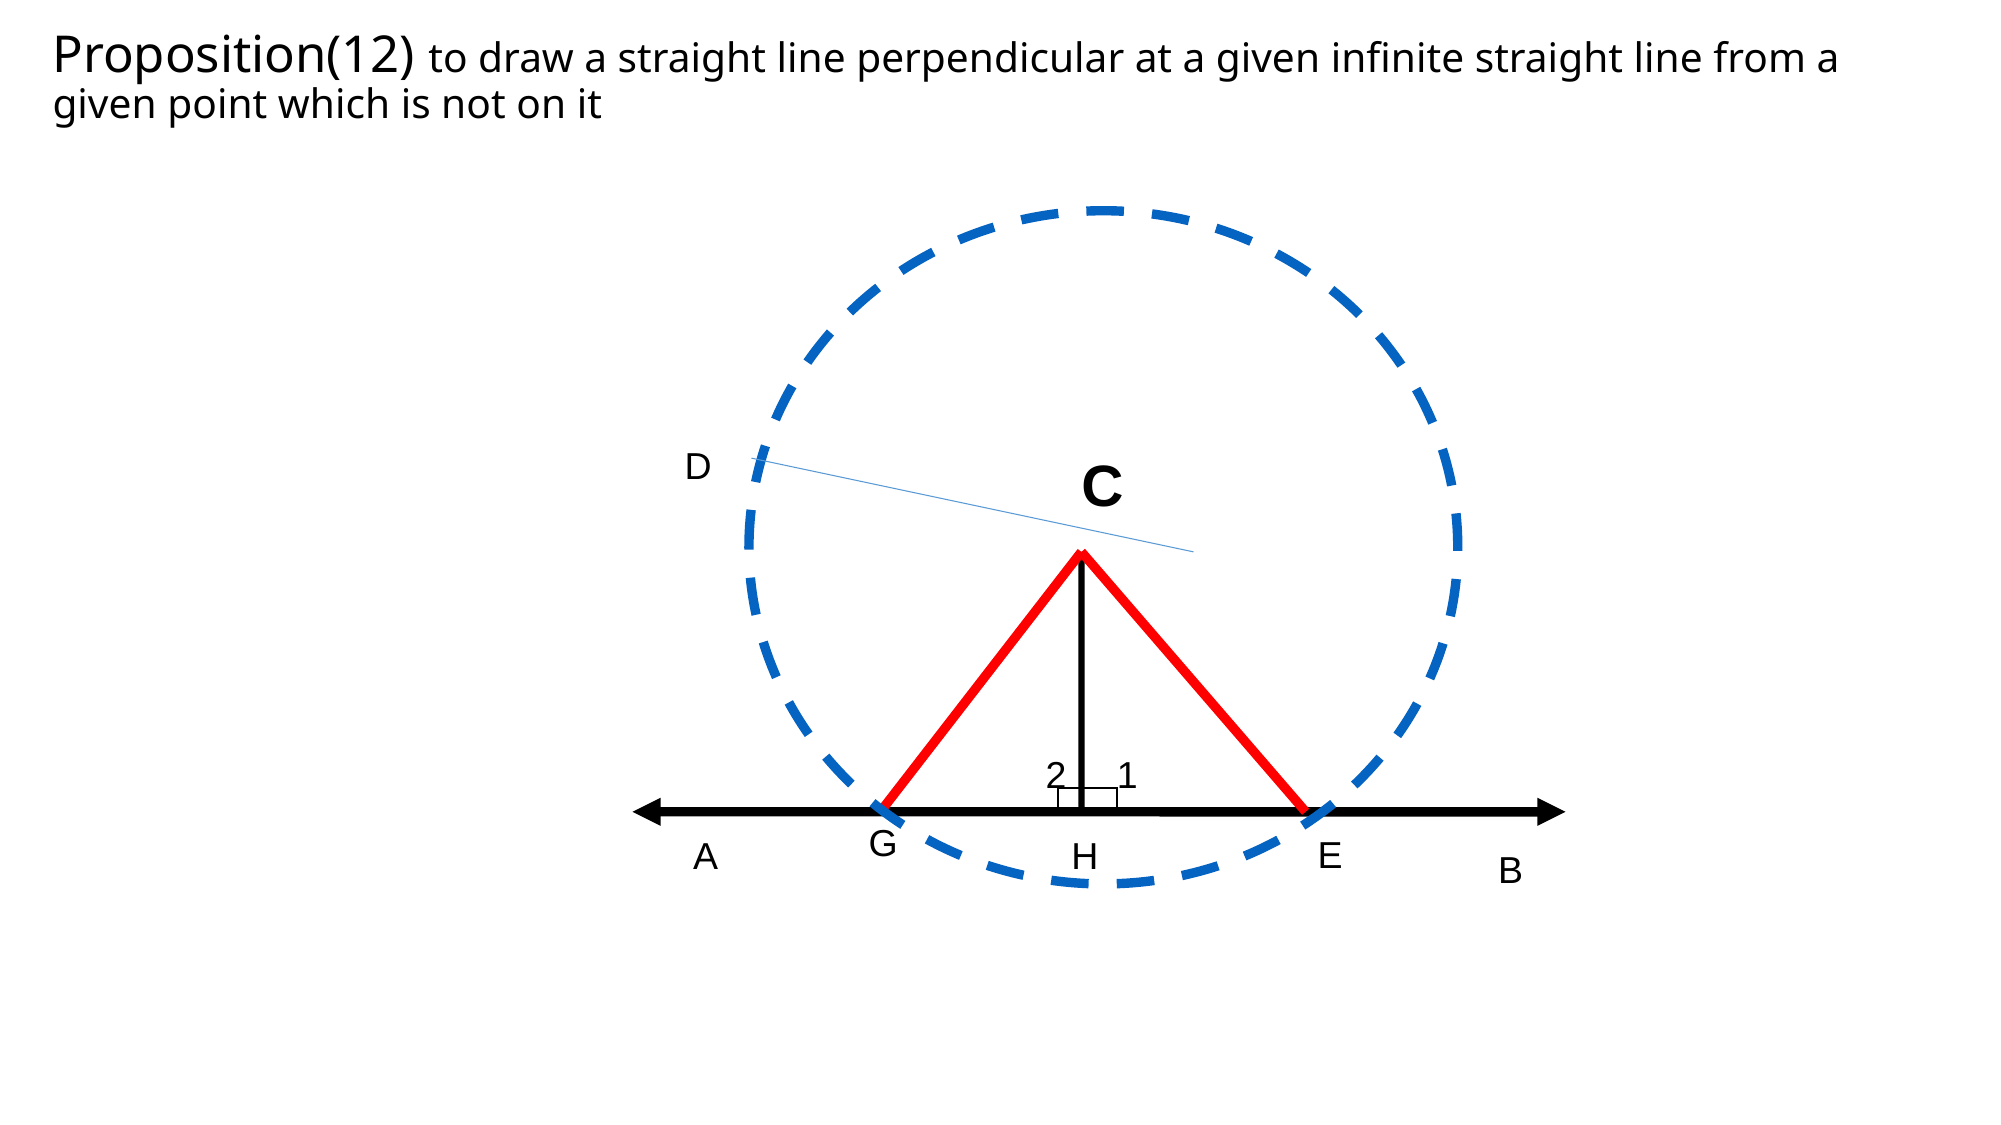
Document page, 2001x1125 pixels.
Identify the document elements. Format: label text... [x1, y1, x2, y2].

text_box D [669, 434, 727, 495]
text_box H [1056, 824, 1114, 885]
text_box A [678, 824, 733, 885]
text_box [1324, 805, 1566, 819]
text_box [632, 805, 853, 818]
text_box [748, 210, 1458, 884]
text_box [869, 340, 964, 670]
text_box G [853, 811, 913, 872]
text_box B [1483, 838, 1539, 899]
title Proposition(12) to draw a straight line perpendicular at a given infinite straight line from a given point which is not on it [37, 20, 1966, 135]
text_box E [1302, 823, 1358, 884]
